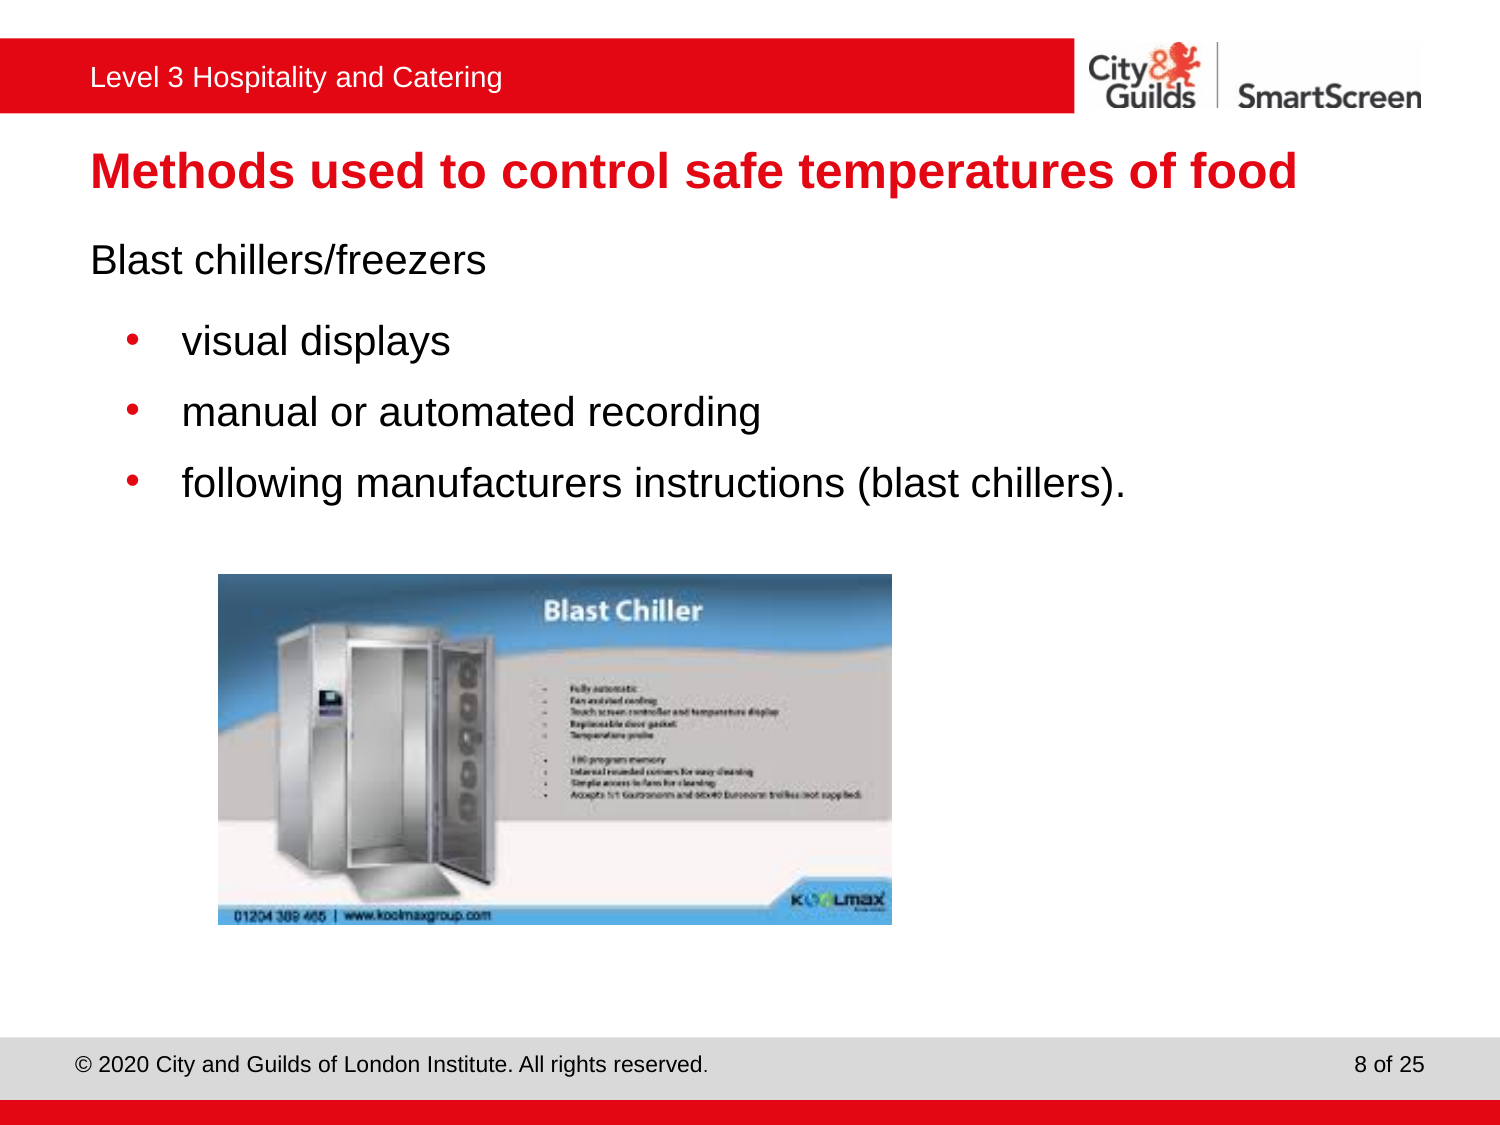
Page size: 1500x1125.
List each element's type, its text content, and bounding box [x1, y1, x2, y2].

picture [218, 574, 892, 926]
title Methods used to control safe temperatures of food [74, 137, 1424, 201]
list Blast chillers/freezers visual displays manual or automated recording following manufacturers instructions (blast chillers). [74, 224, 1426, 1006]
picture [1089, 42, 1421, 108]
